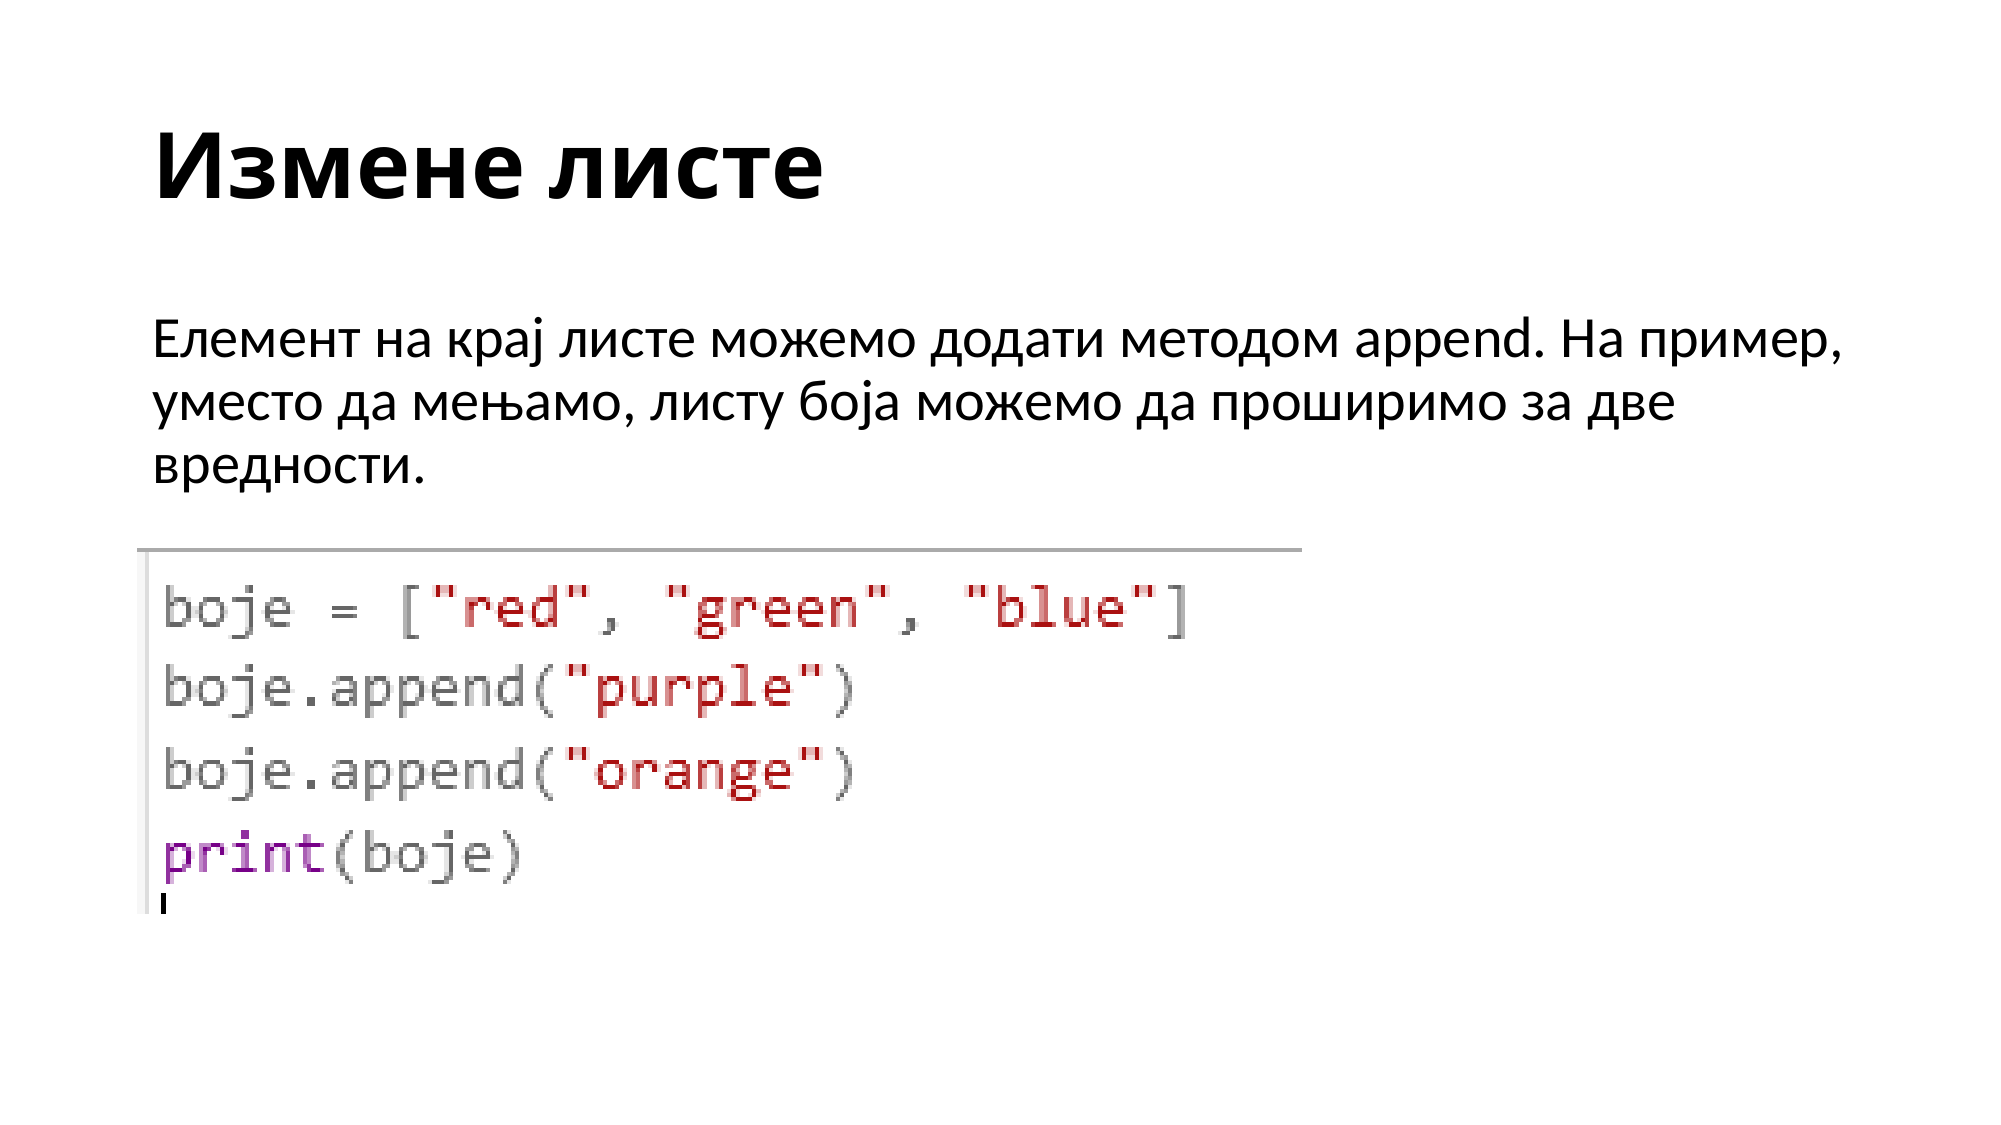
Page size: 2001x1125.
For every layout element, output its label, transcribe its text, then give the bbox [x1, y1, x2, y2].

list Елемент на крај листе можемо додати методом append. На пример, уместо да мењамо, листу боја можемо да проширимо за две вредности. [137, 299, 1863, 1014]
picture [137, 547, 1302, 914]
title Измене листе [137, 59, 1863, 278]
